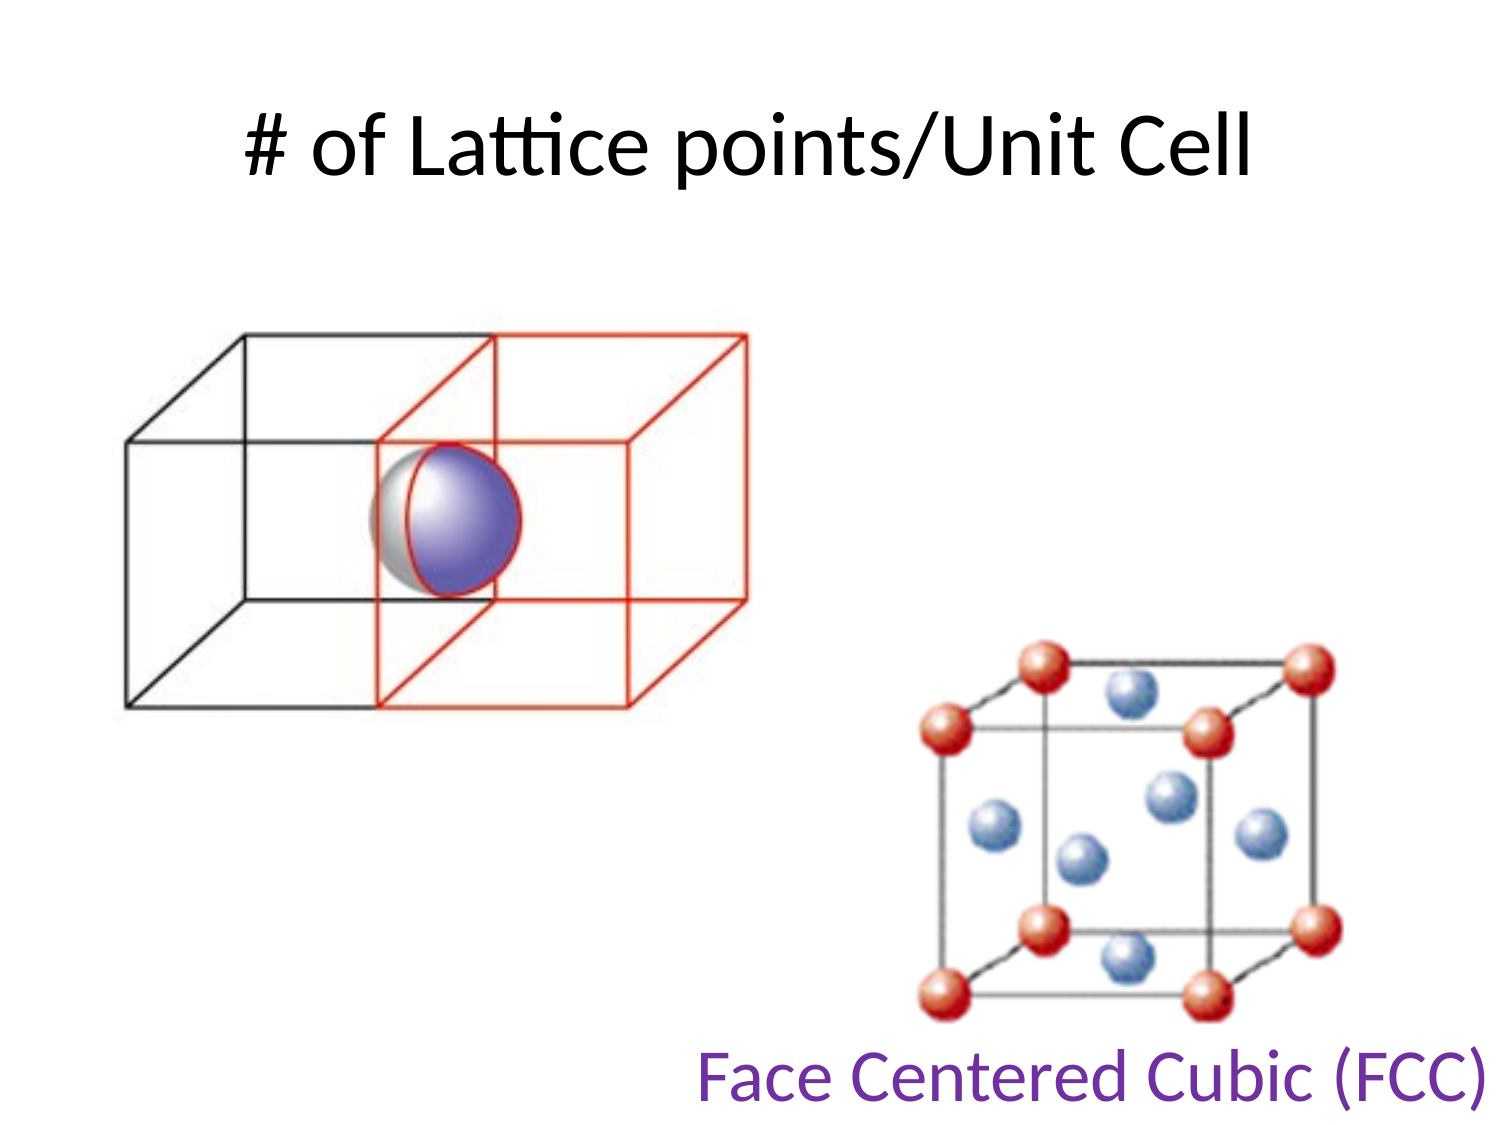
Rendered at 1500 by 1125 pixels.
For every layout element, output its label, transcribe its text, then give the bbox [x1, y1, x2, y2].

title # of Lattice points/Unit Cell [75, 45, 1425, 233]
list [112, 299, 776, 724]
text_box Face Centered Cubic (FCC) [643, 1018, 1500, 1124]
picture [846, 638, 1363, 1036]
